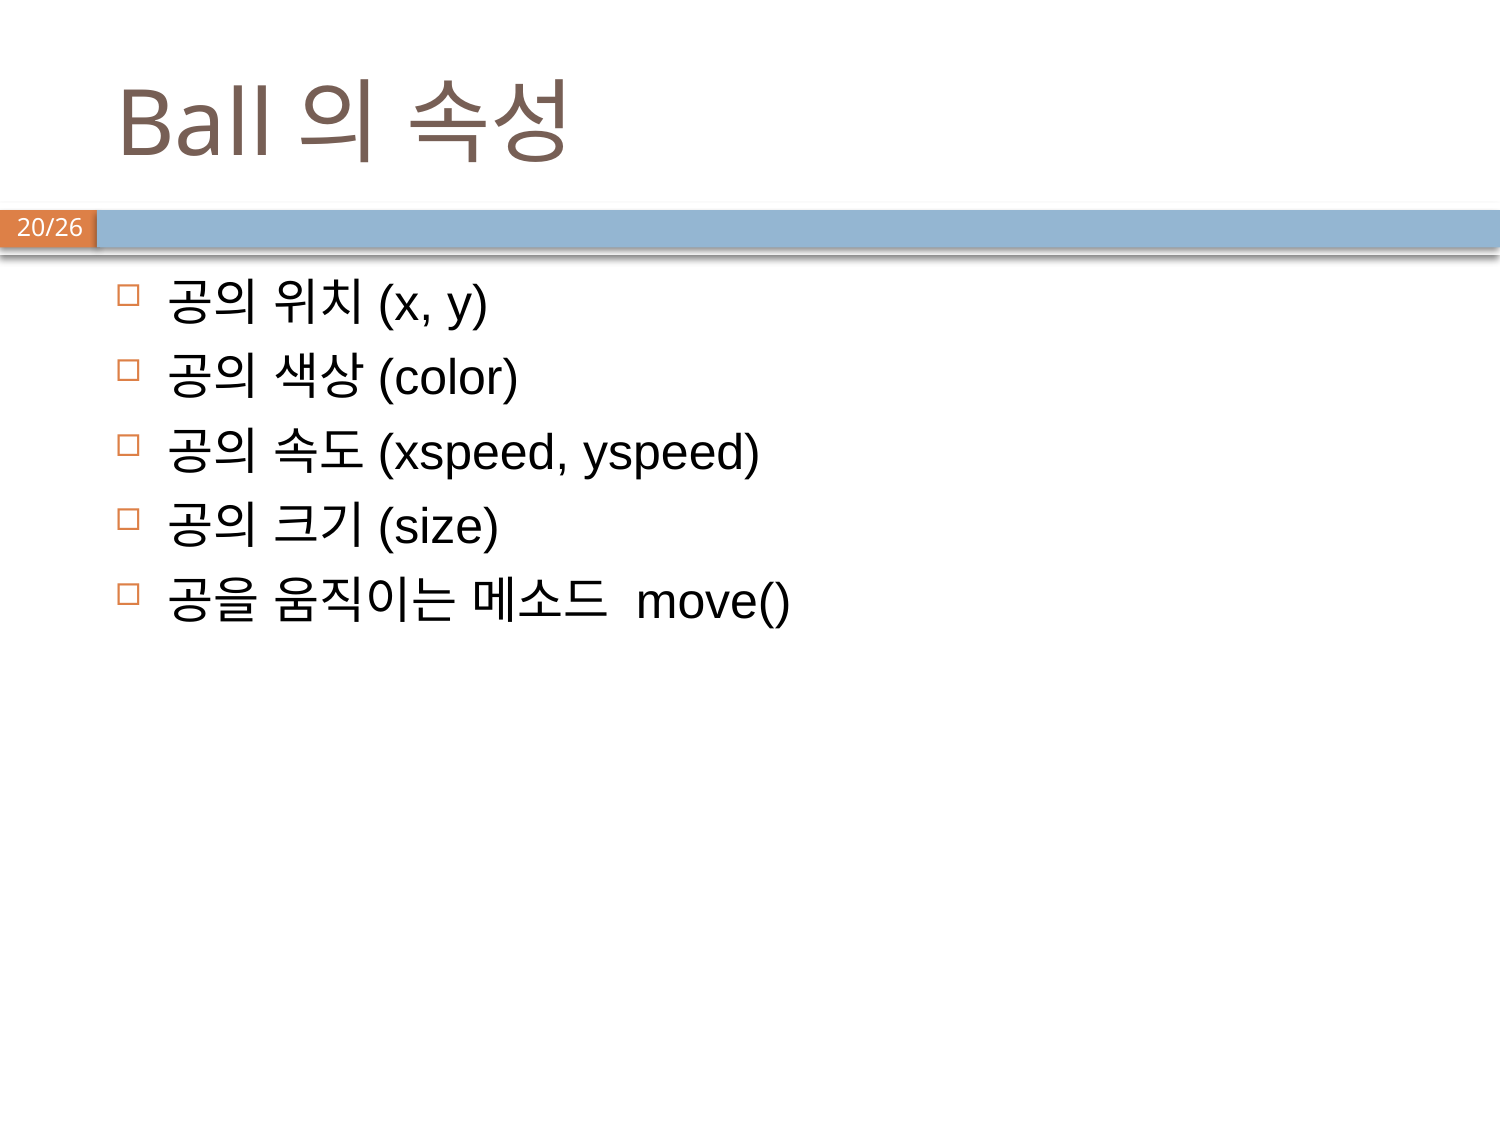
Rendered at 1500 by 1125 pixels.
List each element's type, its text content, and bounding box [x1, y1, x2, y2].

title Ball의 속성 [100, 37, 1438, 200]
list 공의 위치(x, y) 공의 색상(color) 공의 속도(xspeed, yspeed) 공의 크기(size) 공을 움직이는 메소드 move() [100, 262, 1438, 1000]
